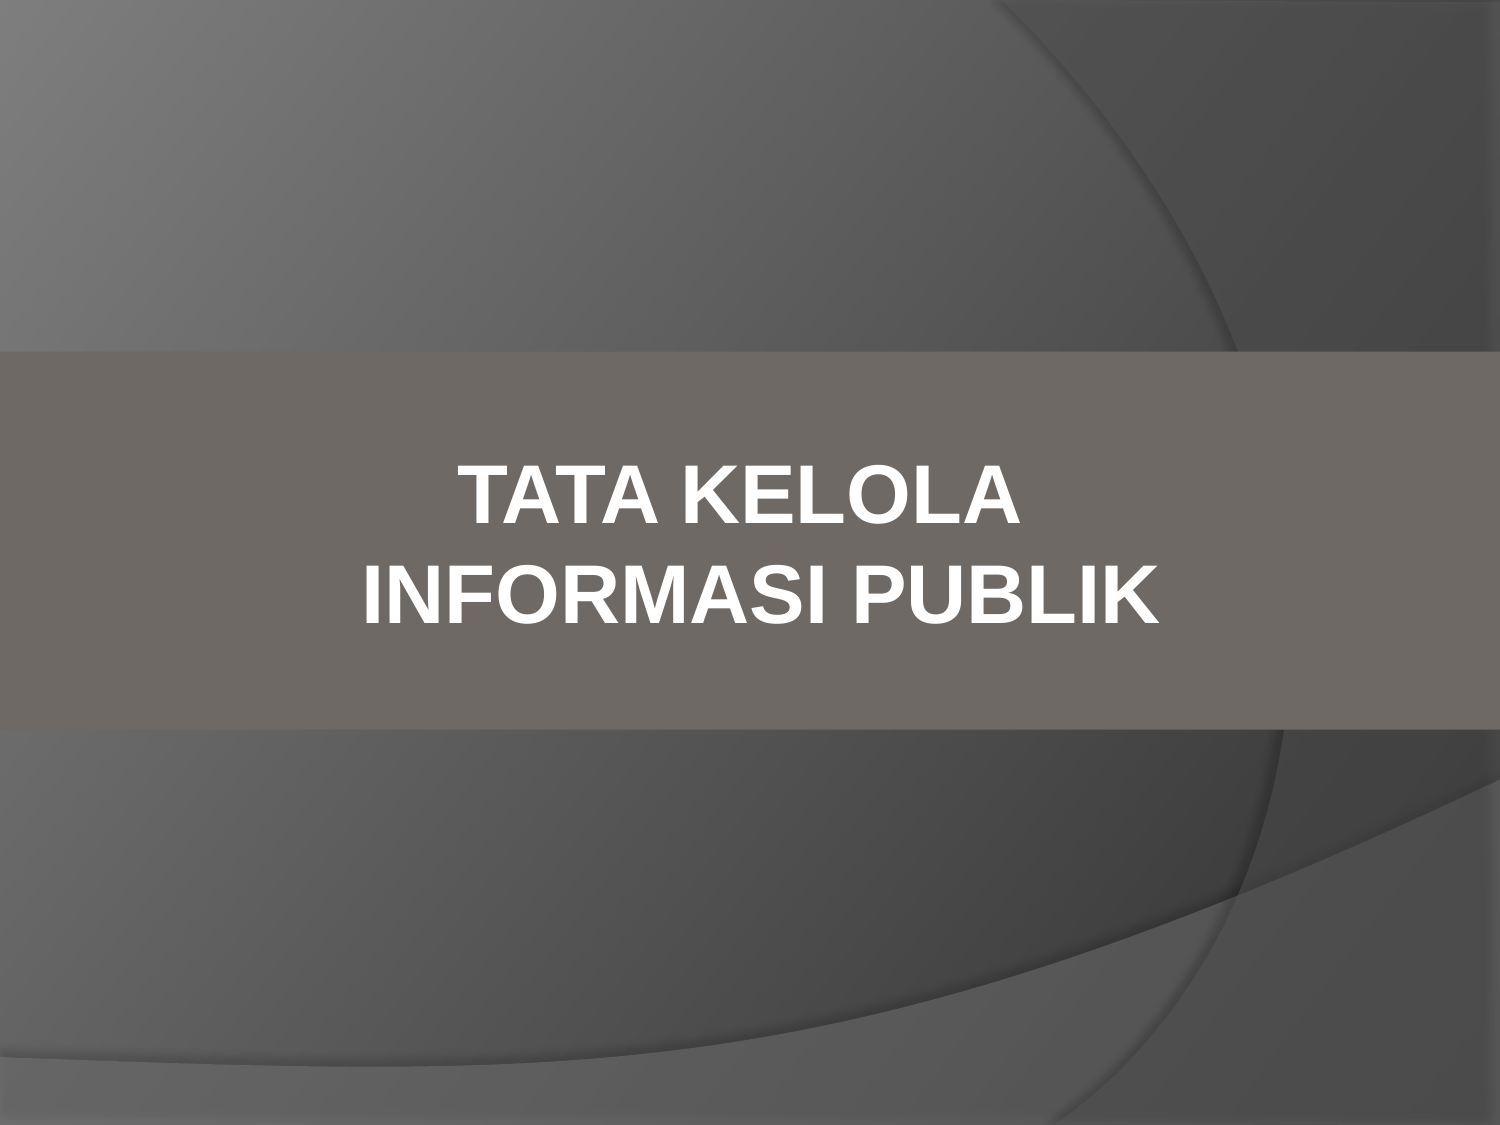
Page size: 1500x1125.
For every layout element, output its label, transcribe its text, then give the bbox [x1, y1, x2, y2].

text_box TATA KELOLA INFORMASI PUBLIK [0, 350, 1500, 731]
